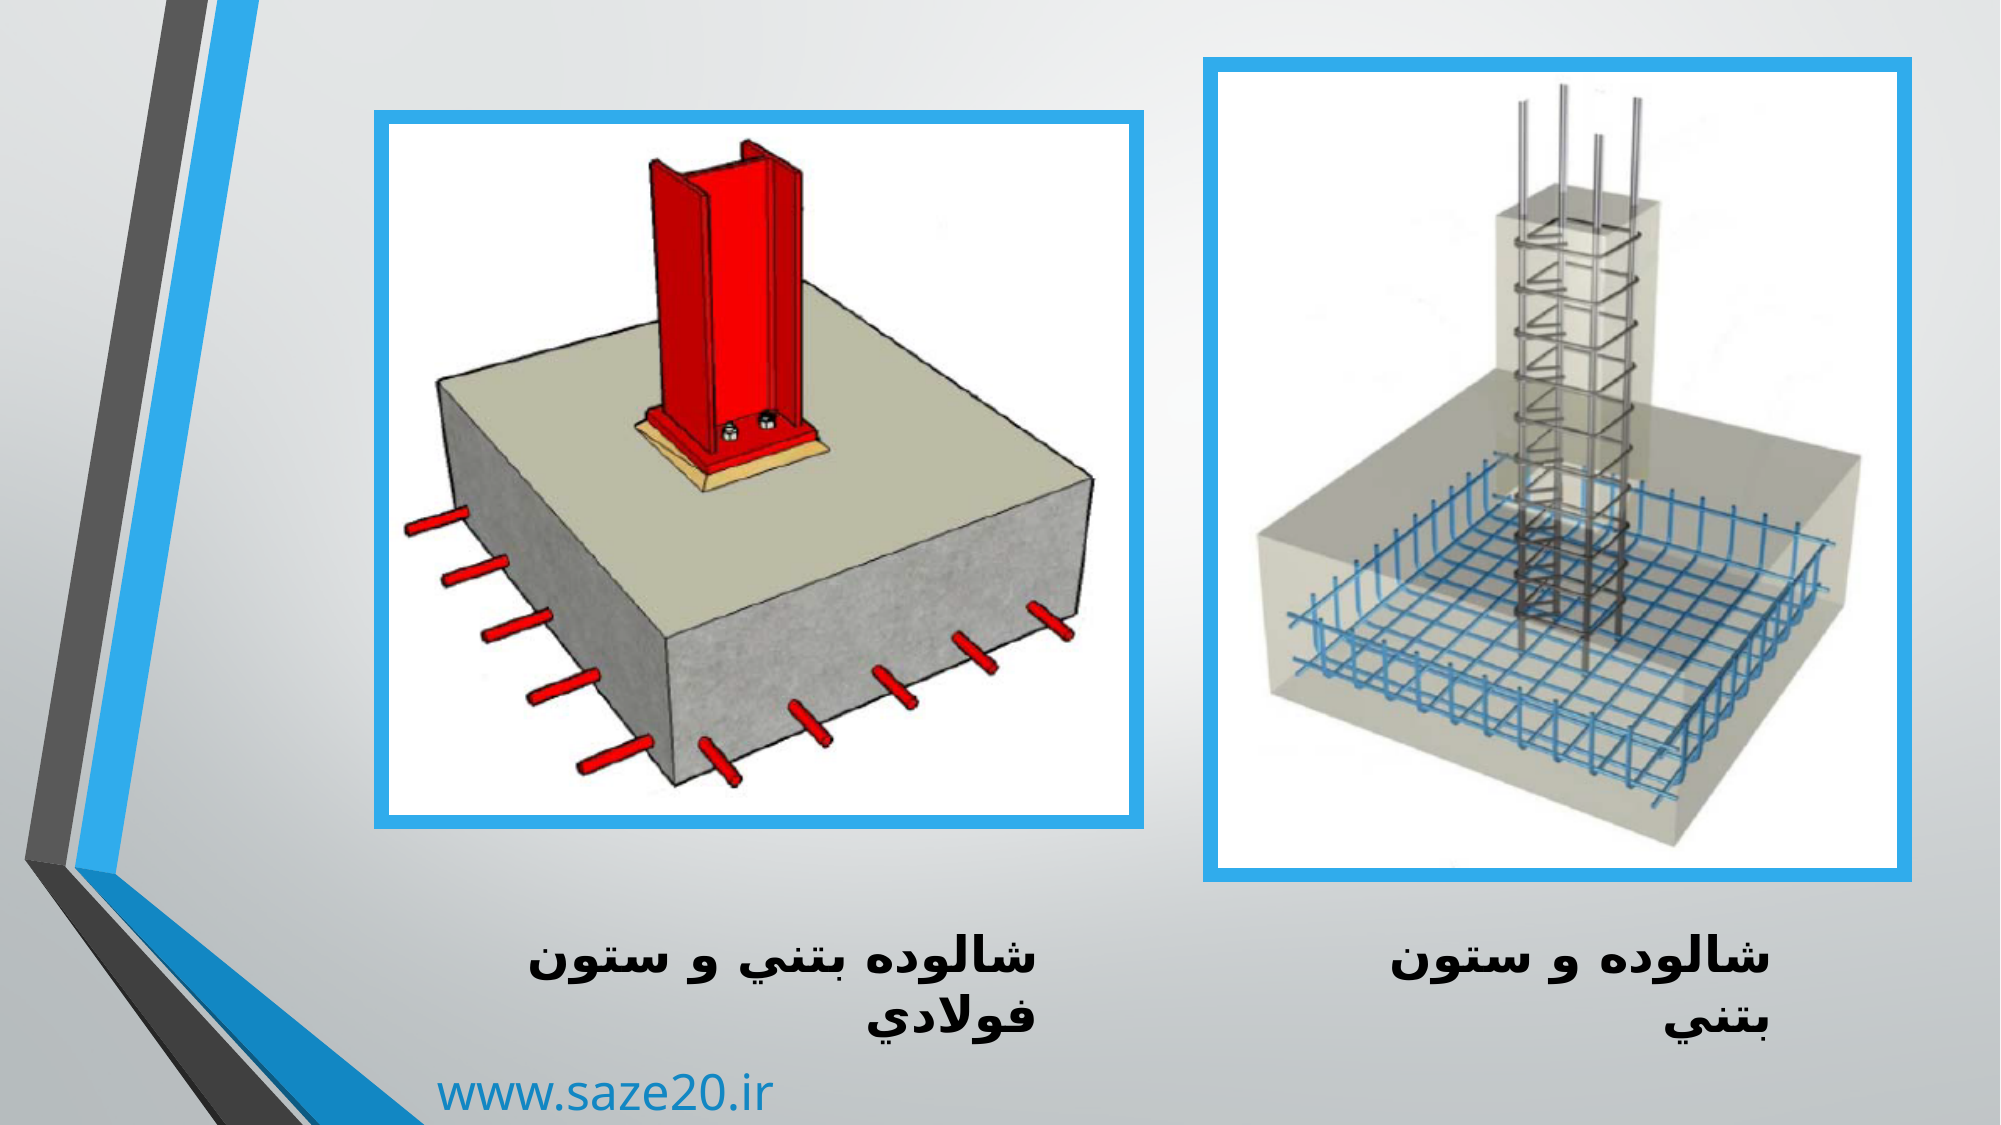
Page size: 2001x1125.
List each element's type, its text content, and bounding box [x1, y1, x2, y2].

text_box شالوده بتني و ستون فولادي [464, 915, 1054, 1051]
text_box شالوده و ستون بتني [1325, 915, 1788, 1051]
picture [388, 124, 1130, 816]
text_box www.saze20.ir [421, 1055, 791, 1125]
picture [1217, 71, 1898, 868]
